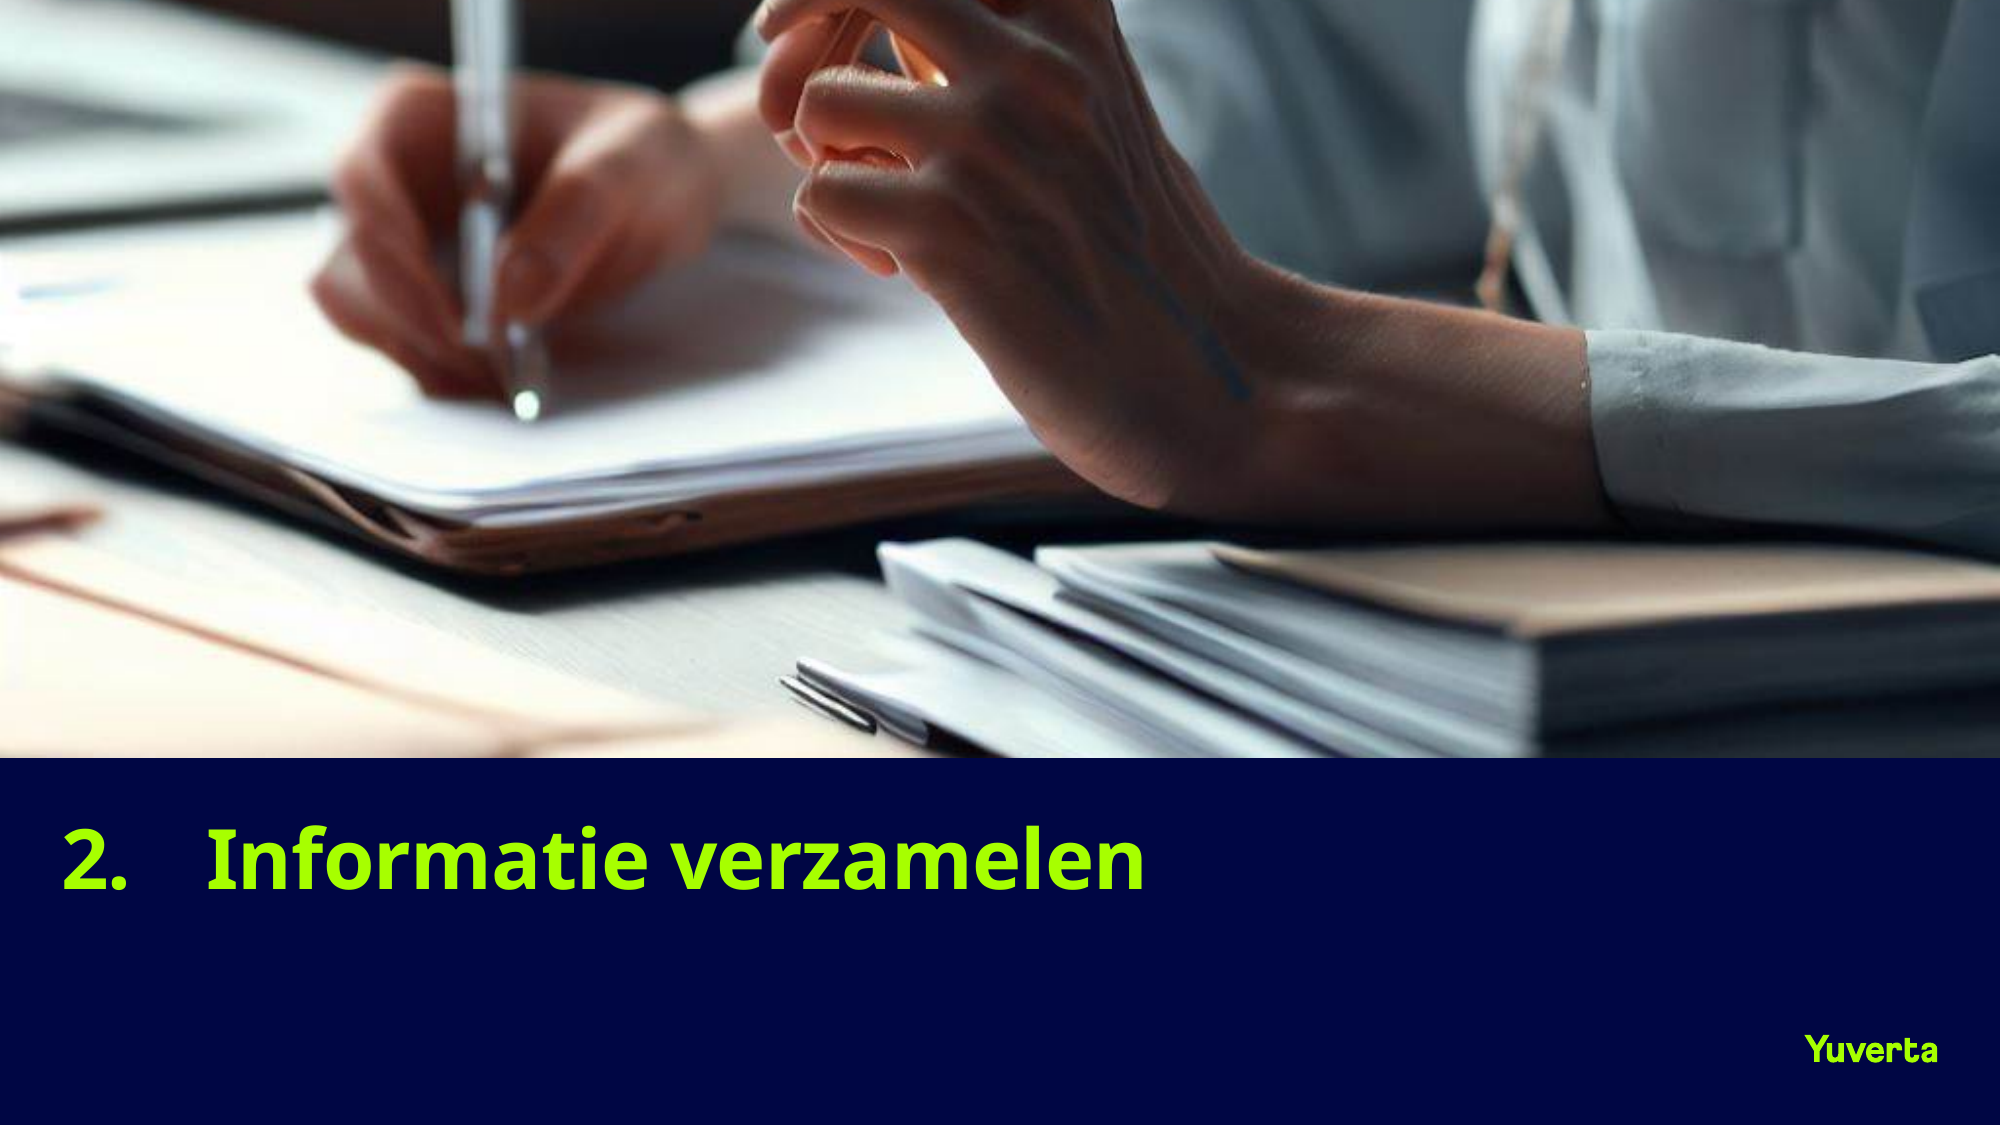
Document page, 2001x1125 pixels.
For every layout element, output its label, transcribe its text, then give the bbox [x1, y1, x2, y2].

list 2. [60, 800, 207, 1006]
picture [0, 0, 2000, 758]
title Informatie verzamelen [207, 800, 1940, 1006]
